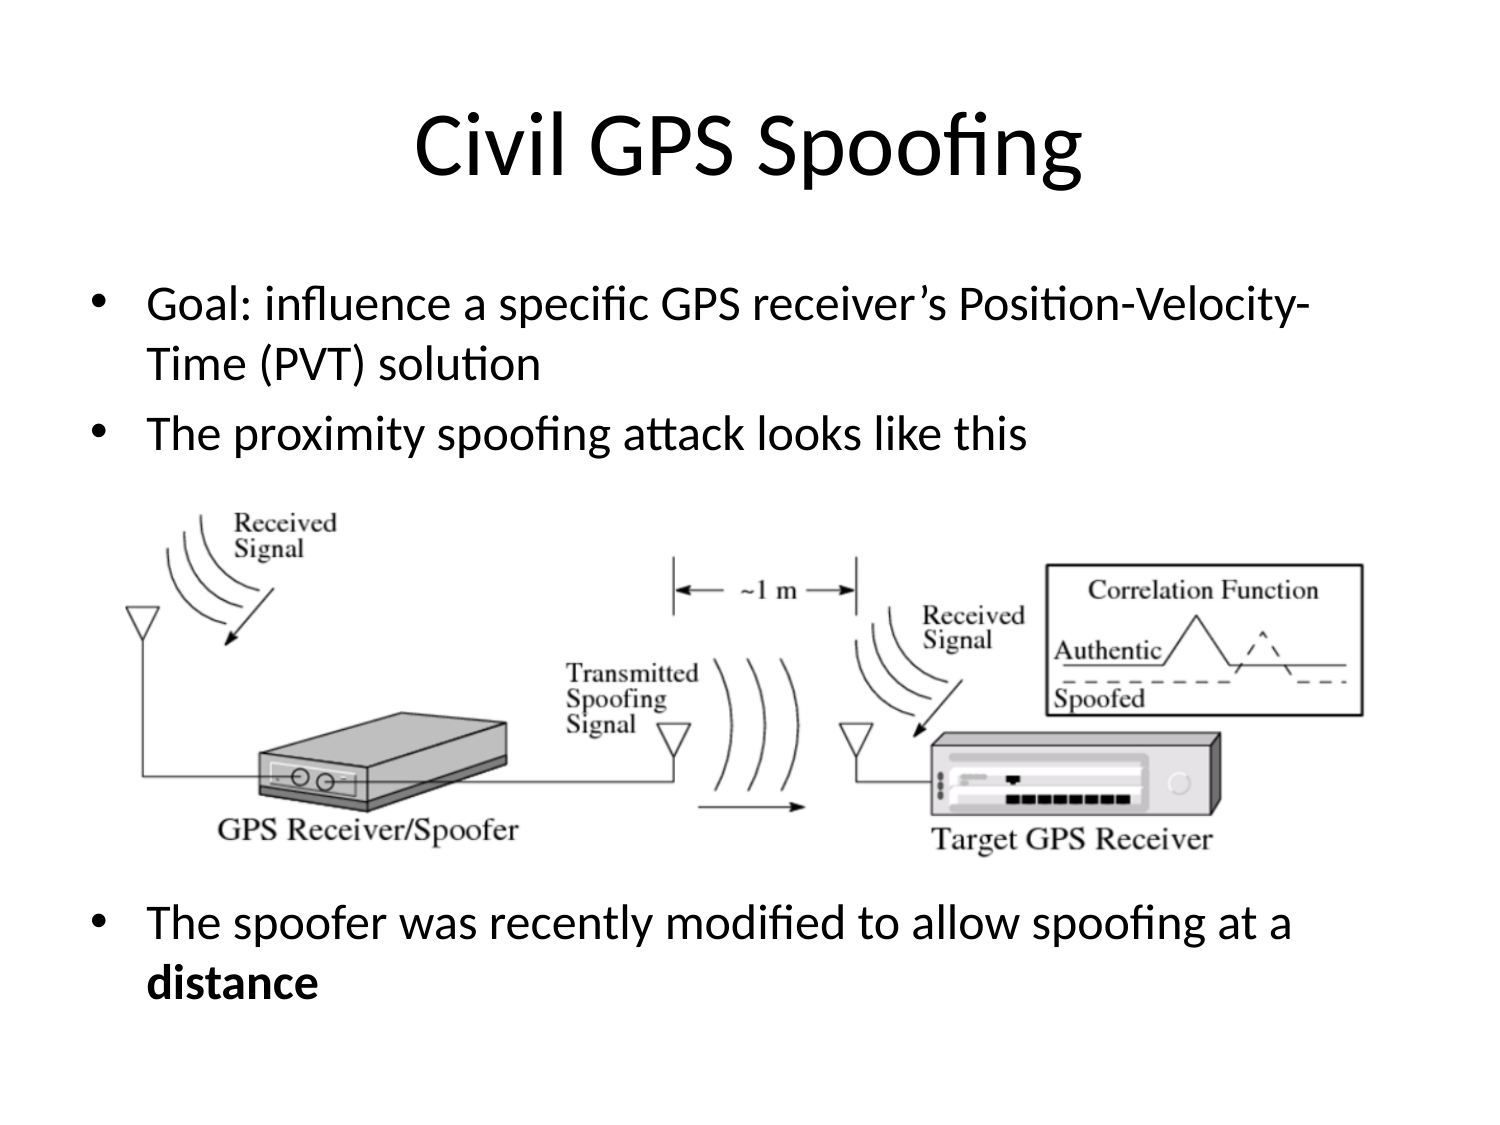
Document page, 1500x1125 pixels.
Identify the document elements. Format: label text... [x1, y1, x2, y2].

picture [124, 512, 1369, 862]
title Civil GPS Spoofing [75, 45, 1425, 233]
list Goal: influence a specific GPS receiver’s Position-Velocity-Time (PVT) solution The proximity spoofing attack looks like this The spoofer was recently modified to allow spoofing at a distance [75, 262, 1425, 1006]
